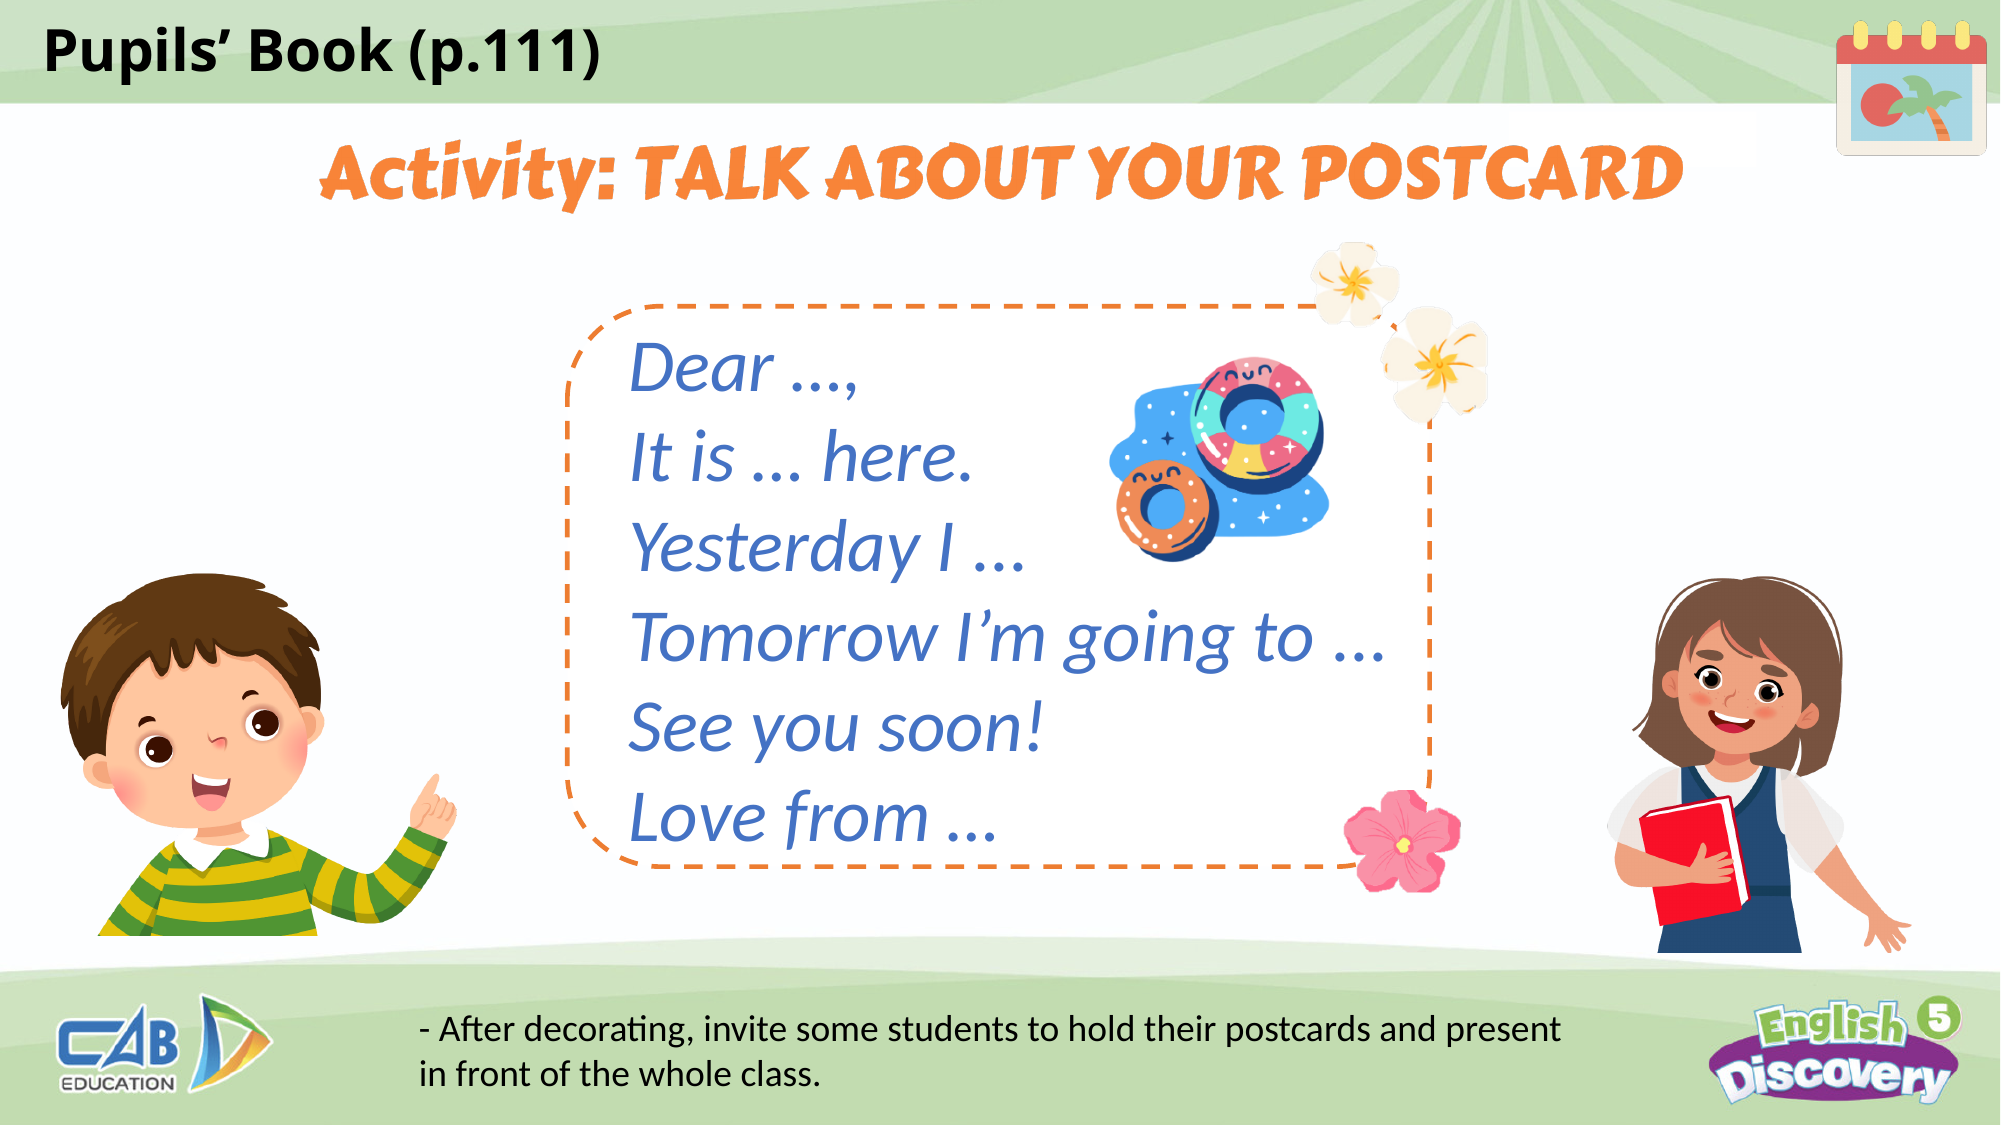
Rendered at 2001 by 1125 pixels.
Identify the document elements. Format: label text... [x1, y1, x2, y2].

text_box Dear …, It is … here. Yesterday I ... Tomorrow I’m going to ... See you soon! Love from … [613, 308, 1423, 864]
text_box [566, 319, 613, 855]
text_box Pupils’ Book (p.111) [27, 22, 1753, 84]
text_box - After decorating, invite some students to hold their postcards and present in front of the whole class. [403, 996, 1596, 1102]
text_box [1539, 110, 1758, 168]
text_box [1423, 451, 1431, 784]
picture [0, 0, 2001, 1125]
text_box [634, 864, 1329, 868]
text_box [1507, 110, 1539, 114]
